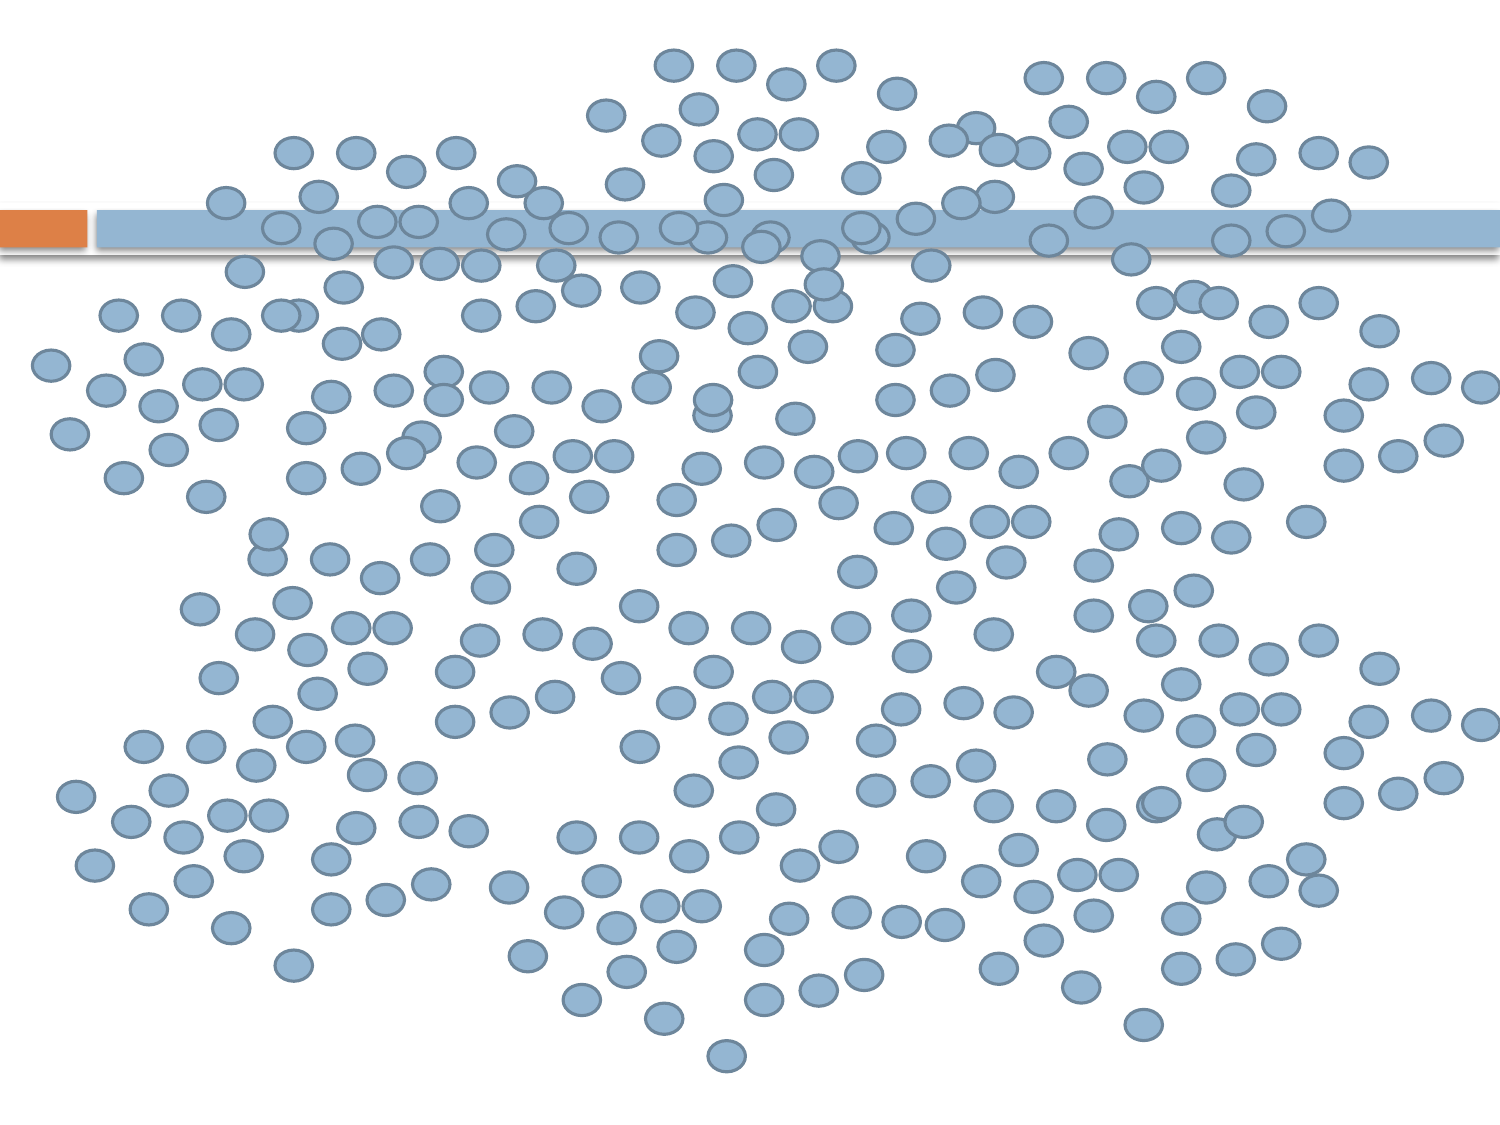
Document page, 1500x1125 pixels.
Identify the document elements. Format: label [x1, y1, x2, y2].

text_box [1248, 864, 1290, 899]
text_box [1348, 145, 1390, 180]
text_box [285, 460, 327, 496]
text_box [1215, 942, 1257, 977]
text_box [1028, 223, 1070, 258]
text_box [743, 932, 785, 968]
text_box [485, 217, 527, 252]
text_box [793, 454, 835, 490]
text_box [581, 864, 622, 899]
text_box [962, 295, 1004, 330]
text_box [55, 779, 97, 815]
text_box [287, 632, 328, 668]
text_box [323, 270, 365, 305]
text_box [768, 720, 809, 755]
text_box [843, 957, 885, 993]
text_box [210, 910, 252, 946]
text_box [675, 295, 716, 330]
text_box [1123, 170, 1165, 205]
text_box [1248, 642, 1290, 677]
text_box [891, 639, 933, 674]
text_box [993, 695, 1034, 730]
text_box [1175, 376, 1217, 411]
text_box [508, 460, 550, 496]
text_box [534, 679, 576, 715]
text_box [1073, 598, 1115, 633]
text_box [929, 373, 971, 408]
text_box [1123, 360, 1165, 396]
text_box [507, 939, 549, 974]
text_box [468, 370, 510, 405]
text_box [30, 348, 72, 383]
text_box [347, 651, 388, 686]
text_box [1323, 735, 1365, 771]
text_box [1298, 135, 1340, 171]
text_box [880, 692, 922, 727]
text_box [1023, 60, 1065, 96]
text_box [928, 110, 1052, 171]
text_box [978, 951, 1020, 986]
text_box [876, 76, 918, 111]
text_box [1185, 870, 1227, 905]
text_box [1035, 654, 1109, 708]
text_box [1123, 698, 1165, 733]
text_box [1175, 714, 1217, 749]
text_box [434, 704, 476, 740]
text_box [837, 439, 879, 474]
text_box [727, 310, 769, 346]
text_box [182, 367, 265, 402]
text_box [900, 301, 941, 336]
text_box [185, 479, 227, 515]
text_box [753, 157, 795, 193]
text_box [798, 973, 840, 1008]
text_box [74, 848, 116, 883]
text_box [779, 848, 821, 883]
text_box [335, 135, 377, 171]
text_box [252, 704, 294, 740]
text_box [668, 839, 710, 874]
text_box [830, 610, 872, 646]
text_box [718, 745, 759, 780]
text_box [138, 389, 179, 424]
text_box [1235, 142, 1277, 177]
text_box [751, 679, 834, 715]
text_box [285, 410, 327, 446]
text_box [298, 179, 340, 215]
text_box [223, 839, 265, 874]
text_box [620, 270, 661, 305]
text_box [596, 910, 637, 946]
text_box [693, 654, 734, 690]
text_box [1035, 789, 1077, 824]
text_box [1109, 448, 1182, 499]
text_box [619, 729, 661, 765]
text_box [448, 185, 490, 221]
text_box [397, 760, 438, 796]
text_box [716, 48, 757, 83]
text_box [148, 773, 190, 808]
text_box [585, 98, 627, 133]
text_box [518, 504, 560, 540]
text_box [448, 814, 490, 849]
text_box [163, 820, 204, 855]
text_box [703, 182, 745, 218]
text_box [373, 373, 415, 408]
text_box [891, 598, 932, 633]
text_box [943, 685, 984, 721]
text_box [692, 382, 734, 433]
text_box [1135, 785, 1182, 824]
text_box [1410, 698, 1452, 733]
text_box [340, 451, 382, 486]
text_box [631, 339, 680, 405]
text_box [1359, 314, 1400, 349]
text_box [273, 948, 315, 983]
text_box [1013, 879, 1054, 915]
text_box [297, 676, 338, 711]
text_box [771, 239, 854, 324]
text_box [128, 892, 170, 927]
text_box [234, 617, 276, 652]
text_box [1198, 623, 1240, 658]
text_box [515, 289, 557, 324]
text_box [543, 895, 585, 930]
text_box [531, 370, 573, 405]
text_box [718, 820, 760, 855]
text_box [653, 48, 695, 83]
text_box [755, 792, 797, 827]
text_box [1160, 510, 1202, 546]
text_box [556, 551, 597, 586]
text_box [973, 617, 1015, 652]
text_box [985, 545, 1027, 580]
text_box [110, 804, 152, 840]
text_box [1460, 370, 1500, 405]
text_box [410, 867, 452, 902]
text_box [123, 729, 165, 765]
text_box [837, 554, 878, 590]
text_box [310, 379, 352, 415]
text_box [535, 248, 602, 308]
text_box [260, 298, 320, 333]
text_box [309, 542, 351, 577]
text_box [1265, 214, 1307, 249]
text_box [873, 510, 915, 546]
text_box [969, 504, 1052, 540]
text_box [260, 210, 302, 246]
text_box [743, 445, 785, 480]
text_box [1085, 807, 1127, 843]
text_box [235, 748, 277, 783]
text_box [398, 804, 440, 840]
text_box [600, 660, 642, 696]
text_box [470, 570, 512, 605]
text_box [1048, 435, 1090, 471]
text_box [1110, 242, 1152, 277]
text_box [756, 507, 798, 543]
text_box [925, 526, 967, 561]
text_box [841, 210, 891, 255]
text_box [85, 373, 127, 408]
text_box [496, 164, 590, 246]
text_box [955, 748, 997, 783]
text_box [1223, 467, 1265, 502]
text_box [973, 789, 1015, 824]
text_box [618, 820, 660, 855]
text_box [1323, 785, 1365, 821]
text_box [1098, 517, 1140, 552]
text_box [1285, 842, 1340, 908]
text_box [737, 117, 820, 152]
text_box [1073, 548, 1115, 583]
text_box [1123, 1007, 1165, 1043]
text_box [556, 820, 597, 855]
text_box [1135, 79, 1177, 115]
text_box [855, 723, 897, 758]
text_box [1323, 398, 1365, 433]
text_box [552, 439, 635, 474]
text_box [818, 829, 859, 865]
text_box [998, 454, 1040, 490]
text_box [1460, 707, 1500, 743]
text_box [855, 773, 897, 808]
text_box [1423, 423, 1465, 458]
text_box [179, 592, 221, 627]
text_box [656, 482, 697, 518]
text_box [373, 245, 415, 280]
text_box [1160, 901, 1202, 936]
text_box [737, 354, 779, 390]
text_box [1219, 692, 1302, 727]
text_box [1160, 951, 1202, 986]
text_box [604, 167, 646, 202]
text_box [1298, 623, 1340, 658]
text_box [310, 842, 352, 877]
text_box [1423, 760, 1465, 796]
text_box [198, 407, 240, 443]
text_box [741, 220, 791, 265]
text_box [385, 154, 427, 190]
text_box [103, 460, 145, 496]
text_box [460, 298, 502, 333]
text_box [1135, 279, 1240, 321]
text_box [335, 810, 377, 846]
text_box [710, 523, 752, 558]
text_box [1310, 198, 1352, 233]
text_box [1128, 589, 1177, 658]
text_box [1348, 704, 1390, 740]
text_box [1160, 329, 1202, 365]
text_box [224, 254, 266, 290]
text_box [1160, 667, 1202, 702]
text_box [618, 589, 660, 624]
text_box [568, 479, 610, 515]
text_box [924, 907, 966, 943]
text_box [656, 929, 697, 965]
text_box [334, 723, 388, 793]
text_box [409, 542, 451, 577]
text_box [841, 160, 882, 196]
text_box [357, 204, 440, 240]
text_box [185, 729, 227, 765]
text_box [1298, 285, 1340, 321]
text_box [474, 532, 515, 568]
text_box [423, 354, 465, 418]
text_box [1048, 104, 1090, 140]
text_box [818, 485, 859, 521]
text_box [895, 201, 937, 236]
text_box [831, 895, 873, 930]
text_box [941, 179, 1016, 221]
text_box [205, 185, 247, 221]
text_box [435, 135, 477, 171]
text_box [1173, 573, 1215, 608]
text_box [488, 870, 530, 905]
text_box [493, 414, 535, 449]
text_box [1348, 367, 1390, 402]
text_box [1246, 89, 1288, 124]
text_box [459, 623, 501, 658]
text_box [1185, 420, 1227, 455]
text_box [273, 135, 315, 171]
text_box [1219, 354, 1302, 390]
text_box [1359, 651, 1400, 686]
text_box [1068, 335, 1109, 371]
text_box [673, 773, 715, 808]
text_box [207, 798, 290, 833]
text_box [359, 560, 401, 596]
text_box [434, 654, 476, 690]
text_box [1248, 304, 1290, 340]
text_box [730, 610, 772, 646]
text_box [678, 92, 720, 127]
text_box [816, 48, 857, 83]
text_box [456, 445, 498, 480]
text_box [708, 701, 749, 736]
text_box [1087, 404, 1128, 440]
text_box [1060, 970, 1102, 1005]
text_box [881, 904, 922, 940]
text_box [885, 435, 927, 471]
text_box [948, 435, 990, 471]
text_box [766, 67, 807, 102]
text_box [310, 892, 352, 927]
text_box [658, 210, 729, 255]
text_box [606, 954, 648, 990]
text_box [712, 264, 754, 299]
text_box [1107, 129, 1190, 165]
text_box [998, 832, 1040, 868]
text_box [148, 432, 190, 468]
text_box [385, 420, 442, 471]
text_box [655, 685, 697, 721]
text_box [875, 332, 916, 368]
text_box [656, 532, 697, 568]
text_box [419, 246, 502, 283]
text_box [643, 1001, 685, 1036]
text_box [1057, 857, 1140, 893]
text_box [1196, 804, 1265, 852]
text_box [160, 298, 202, 333]
text_box [866, 129, 907, 165]
text_box [1210, 173, 1252, 208]
text_box [1235, 732, 1277, 768]
text_box [1235, 395, 1277, 430]
text_box [1063, 151, 1104, 186]
text_box [1185, 757, 1227, 793]
text_box [1323, 448, 1365, 483]
text_box [960, 864, 1002, 899]
text_box [1210, 520, 1252, 555]
text_box [123, 342, 165, 377]
text_box [598, 220, 640, 255]
text_box [561, 982, 603, 1018]
text_box [910, 764, 951, 799]
text_box [910, 248, 952, 283]
text_box [1377, 439, 1419, 474]
text_box [210, 317, 252, 352]
text_box [1410, 360, 1452, 396]
text_box [1073, 898, 1115, 933]
text_box [1023, 923, 1065, 958]
text_box [787, 329, 829, 365]
text_box [910, 479, 952, 515]
text_box [641, 123, 682, 158]
text_box [1260, 926, 1302, 961]
text_box [285, 729, 327, 765]
text_box [1087, 742, 1128, 777]
text_box [1185, 60, 1227, 96]
text_box [693, 139, 735, 174]
text_box [1073, 195, 1115, 230]
text_box [365, 882, 407, 918]
text_box [780, 629, 822, 665]
text_box [1085, 60, 1127, 96]
text_box [668, 610, 709, 646]
text_box [198, 660, 240, 696]
text_box [173, 864, 215, 899]
text_box [522, 617, 563, 652]
text_box [640, 889, 723, 924]
text_box [1285, 504, 1327, 540]
text_box [775, 401, 816, 436]
text_box [330, 610, 413, 646]
text_box [49, 417, 91, 452]
text_box [875, 382, 916, 418]
text_box [1210, 223, 1252, 258]
text_box [975, 357, 1016, 393]
text_box [681, 451, 723, 486]
text_box [905, 839, 947, 874]
text_box [1377, 776, 1419, 811]
text_box [706, 1039, 747, 1074]
text_box [313, 226, 354, 261]
text_box [98, 298, 140, 333]
text_box [768, 901, 810, 936]
text_box [321, 317, 402, 361]
text_box [420, 489, 461, 524]
text_box [489, 695, 530, 730]
text_box [1012, 304, 1054, 340]
text_box [572, 626, 613, 661]
text_box [581, 389, 622, 424]
text_box [935, 570, 977, 605]
text_box [247, 517, 290, 577]
text_box [272, 585, 313, 621]
text_box [743, 982, 785, 1018]
